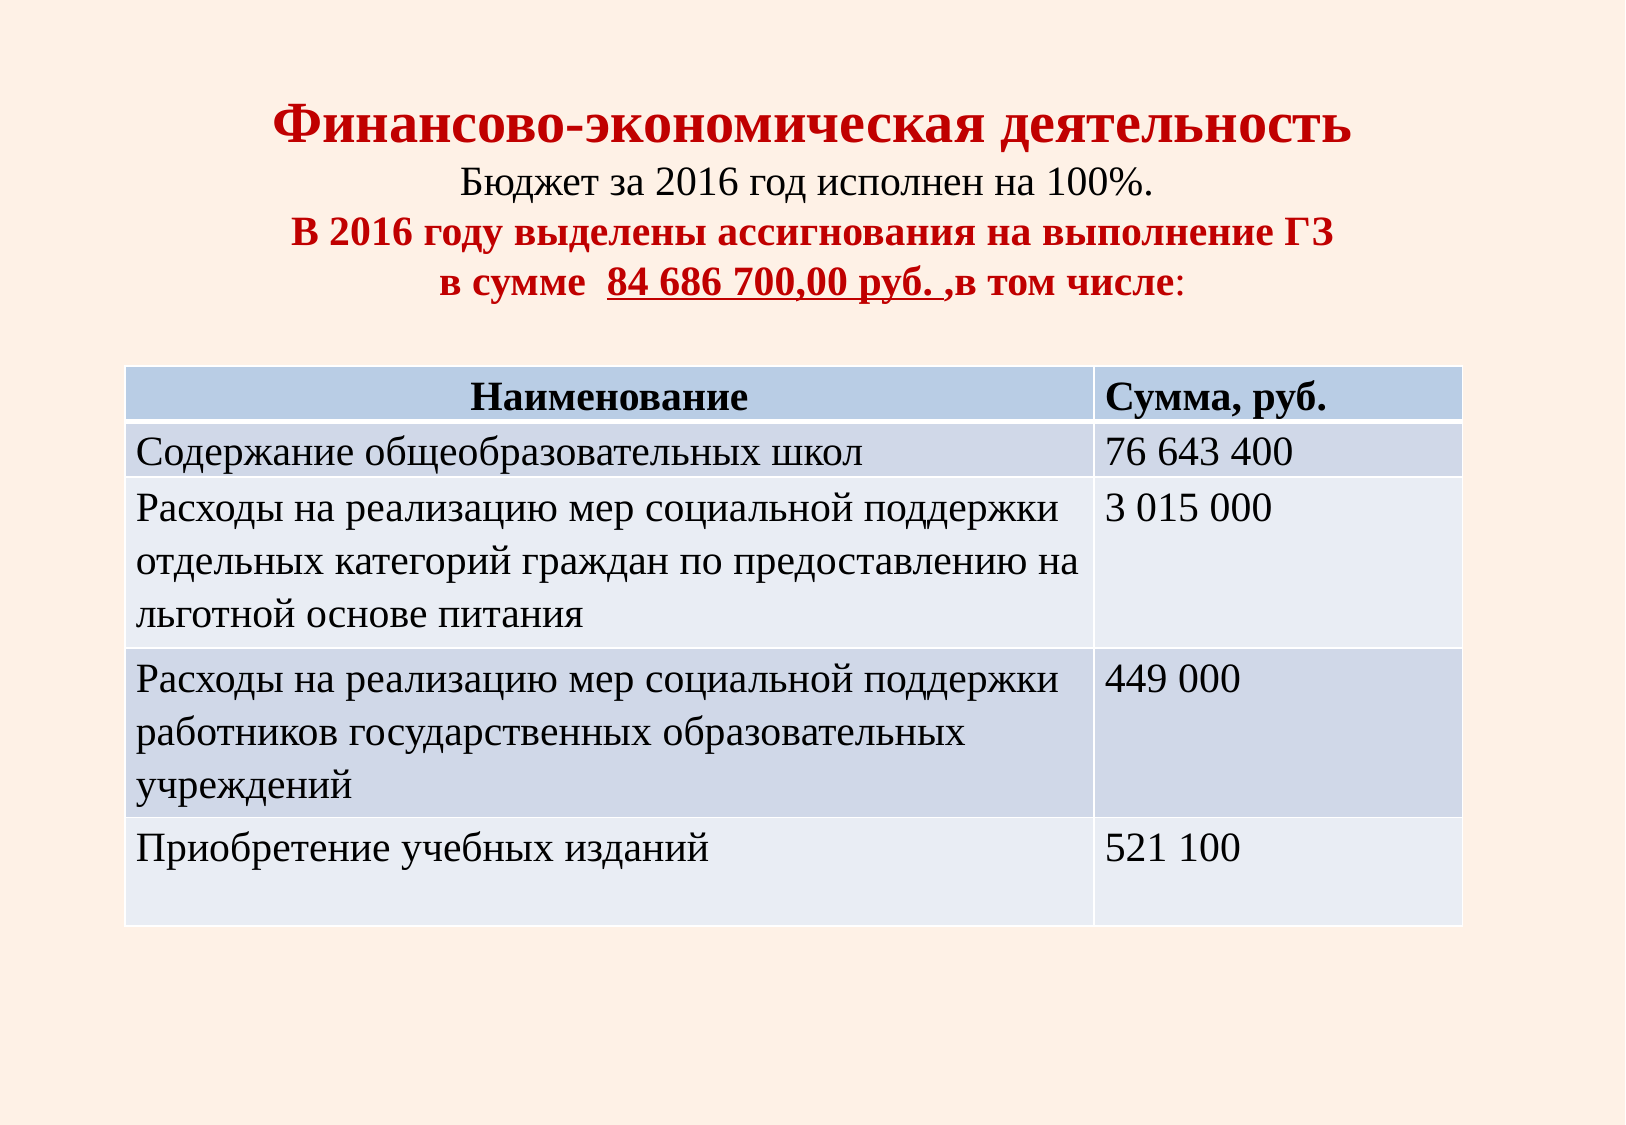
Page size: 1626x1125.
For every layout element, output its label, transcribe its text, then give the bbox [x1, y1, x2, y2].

table_cell Приобретение учебных изданий [126, 818, 1093, 925]
table_cell 76 643 400 [1095, 424, 1462, 476]
title Финансово-экономическая деятельность Бюджет за 2016 год исполнен на 100%. В 2016 году выделены ассигнования на выполнение ГЗ в сумме 84 686 700,00 руб. ,в том числе: [80, 24, 1544, 338]
table_cell Расходы на реализацию мер социальной поддержки работников государственных образовательных учреждений [126, 649, 1093, 817]
table_cell 521 100 [1095, 818, 1462, 925]
table_header Наименование [126, 367, 1093, 419]
table_header Сумма, руб. [1095, 367, 1462, 419]
table_cell 449 000 [1095, 649, 1462, 817]
table_cell Расходы на реализацию мер социальной поддержки отдельных категорий граждан по предоставлению на льготной основе питания [126, 478, 1093, 647]
table_cell 3 015 000 [1095, 478, 1462, 647]
table_cell Содержание общеобразовательных школ [126, 424, 1093, 476]
